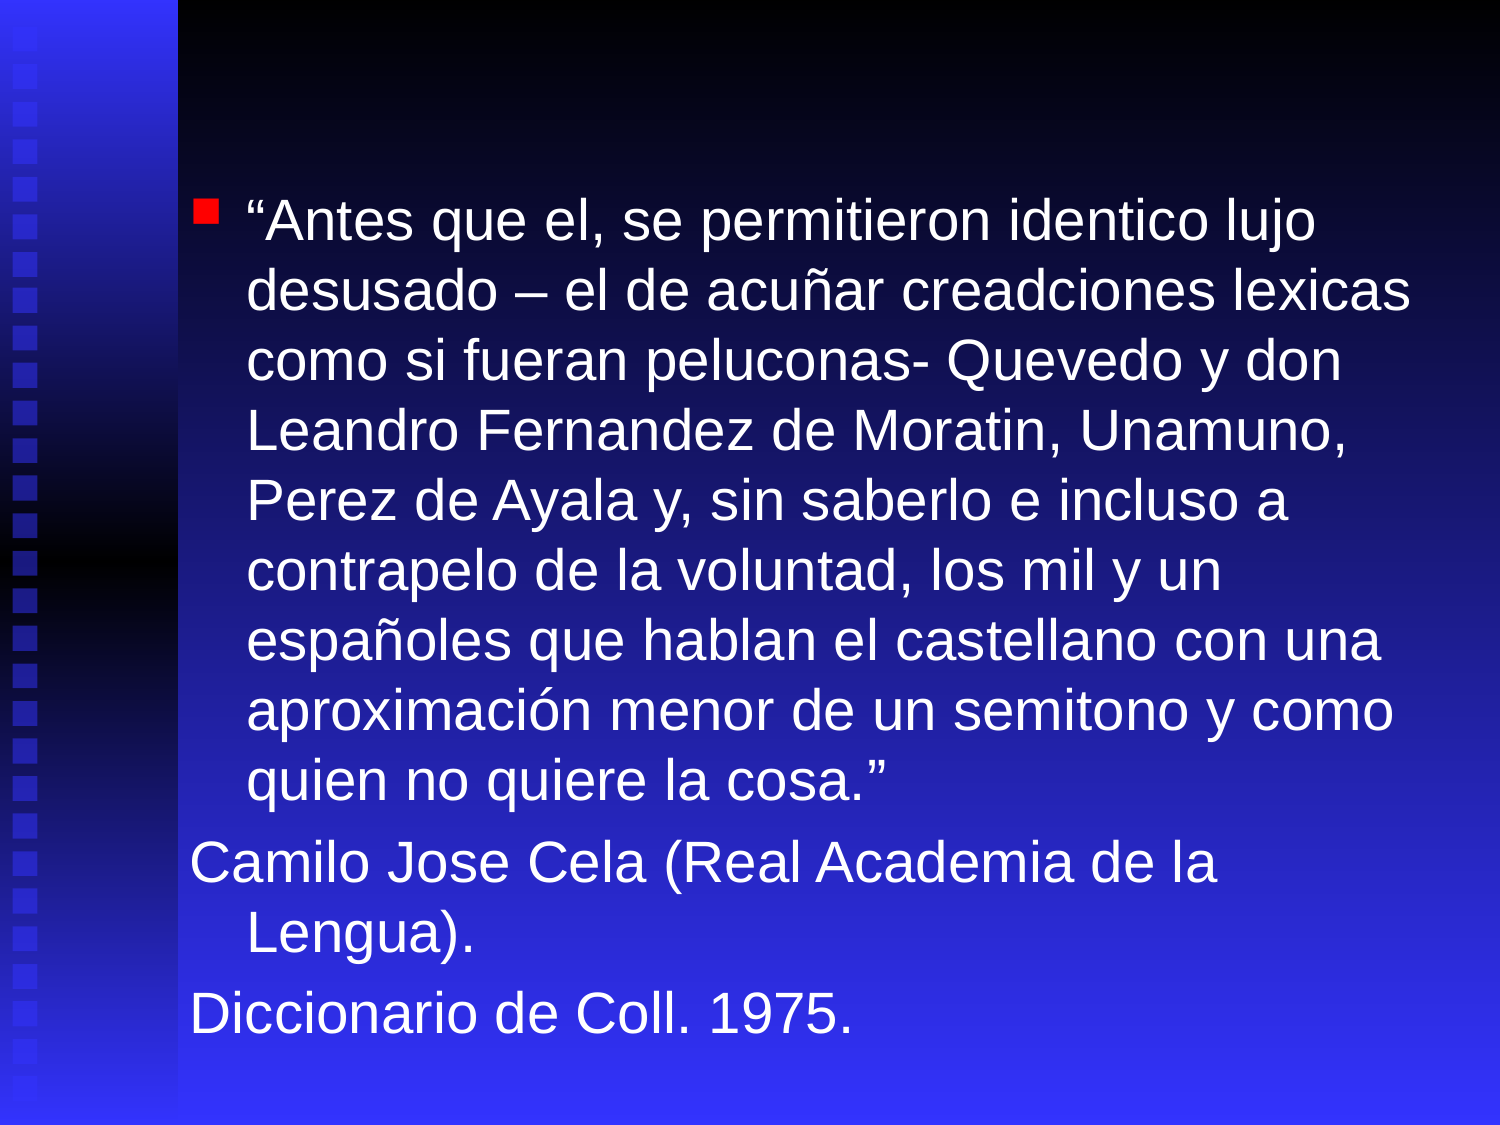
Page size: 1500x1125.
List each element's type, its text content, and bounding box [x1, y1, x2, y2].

list “Antes que el, se permitieron identico lujo desusado – el de acuñar creadciones lexicas como si fueran peluconas- Quevedo y don Leandro Fernandez de Moratin, Unamuno, Perez de Ayala y, sin saberlo e incluso a contrapelo de la voluntad, los mil y un españoles que hablan el castellano con una aproximación menor de un semitono y como quien no quiere la cosa.” Camilo Jose Cela (Real Academia de la Lengua). Diccionario de Coll. 1975. [174, 174, 1451, 1101]
